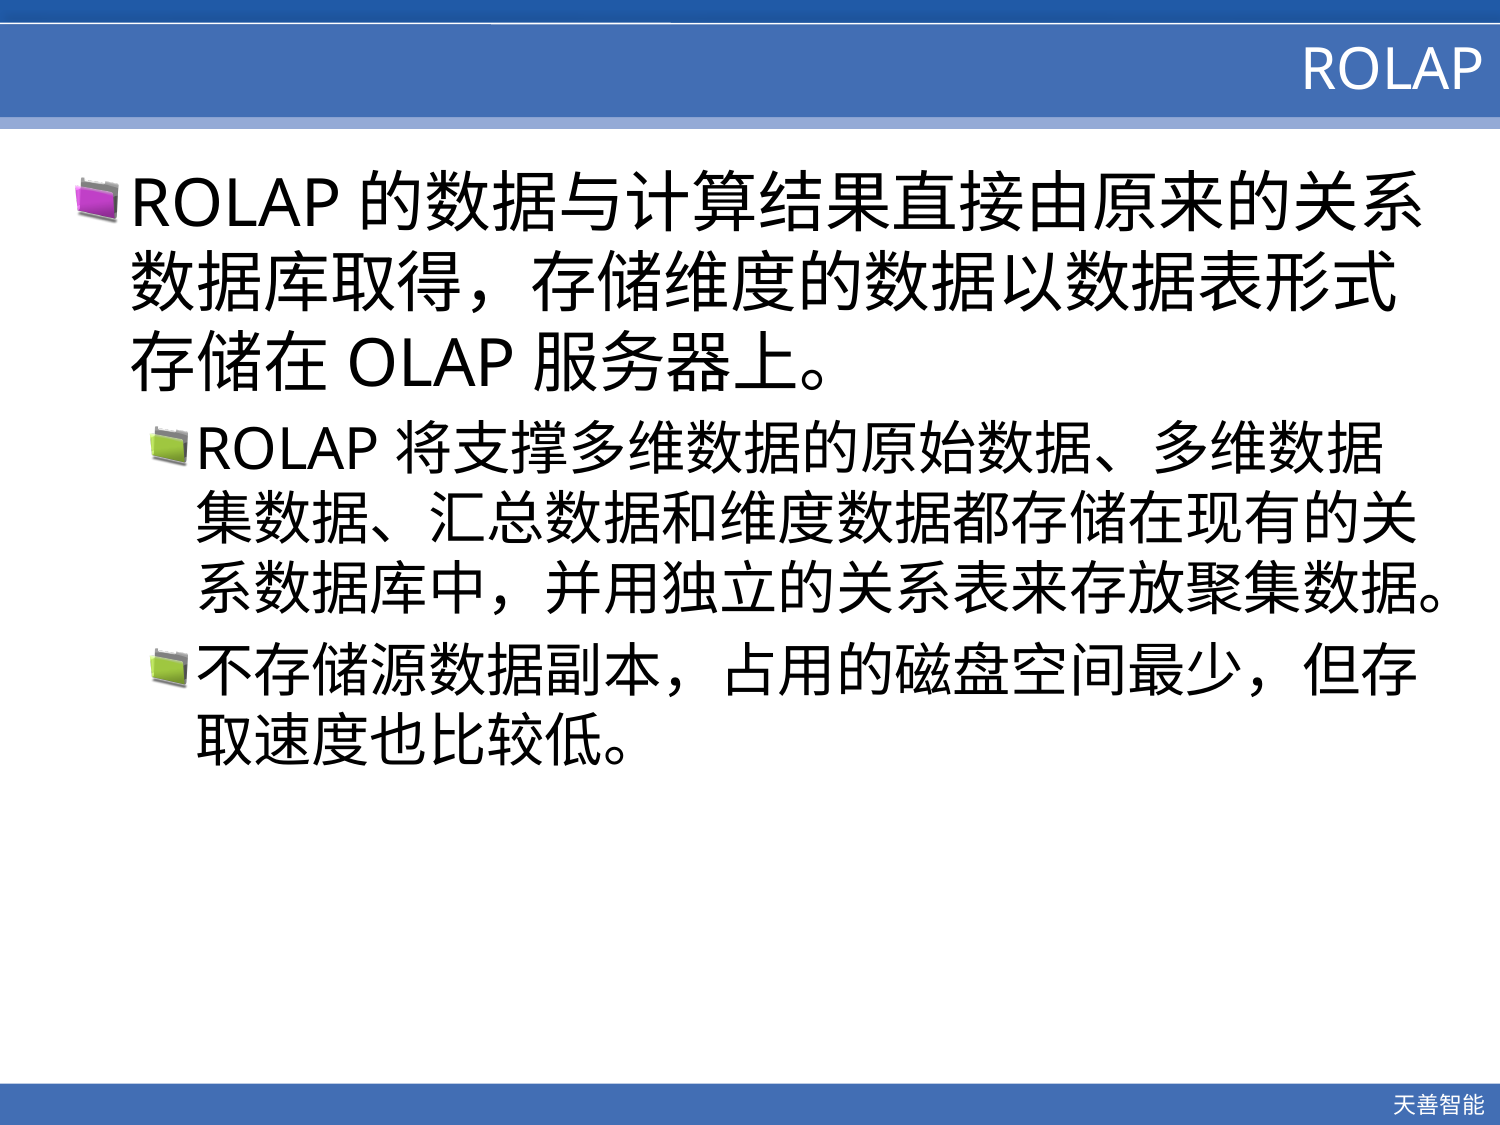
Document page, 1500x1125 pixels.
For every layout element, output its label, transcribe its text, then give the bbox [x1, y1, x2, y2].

title ROLAP [222, 23, 1500, 118]
picture [148, 425, 190, 467]
picture [148, 647, 190, 689]
picture [73, 176, 121, 224]
list ROLAP的数据与计算结果直接由原来的关系数据库取得，存储维度的数据以数据表形式存储在OLAP服务器上。 ROLAP将支撑多维数据的原始数据、多维数据集数据、汇总数据和维度数据都存储在现有的关系数据库中，并用独立的关系表来存放聚集数据。 不存储源数据副本，占用的磁盘空间最少，但存取速度也比较低。 [58, 152, 1442, 1067]
